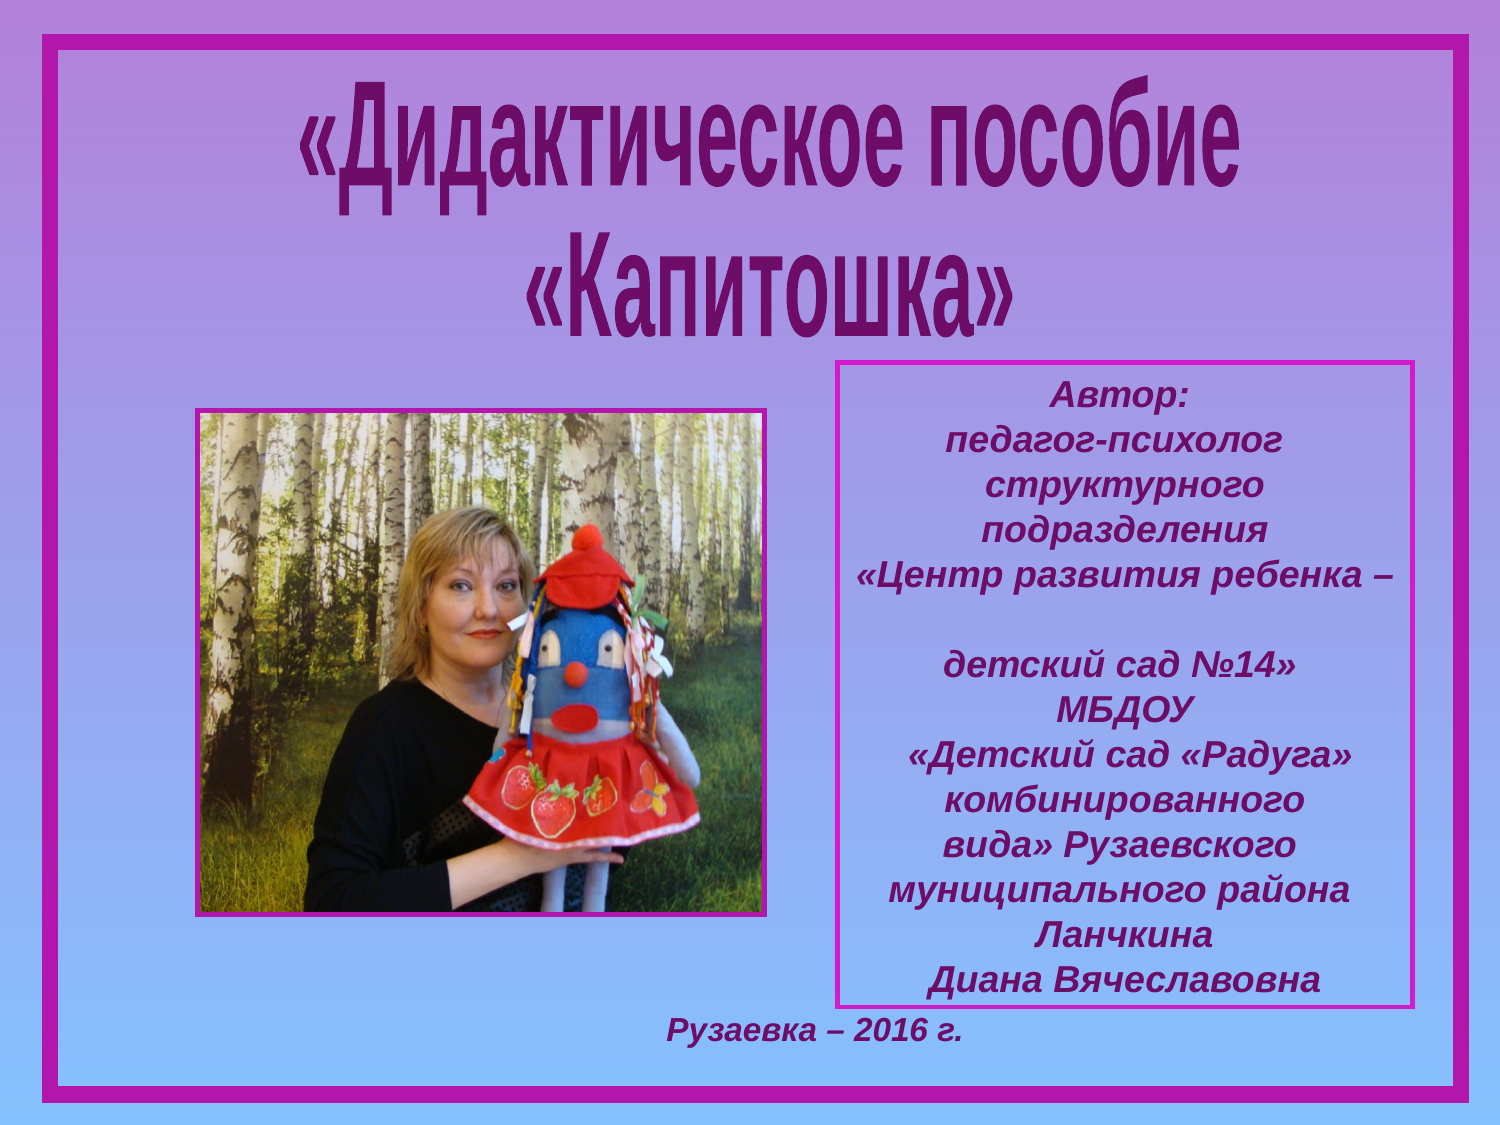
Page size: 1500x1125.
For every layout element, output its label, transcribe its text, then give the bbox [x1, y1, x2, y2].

text_box [49, 42, 1461, 1095]
text_box Рузаевка – 2016 г. [651, 1000, 980, 1055]
picture [199, 412, 763, 913]
text_box Автор: педагог-психолог структурного подразделения «Центр развития ребенка – детский сад №14» МБДОУ «Детский сад «Радуга» комбинированного вида» Рузаевского муниципального района Ланчкина Диана Вячеславовна [837, 362, 1413, 1008]
